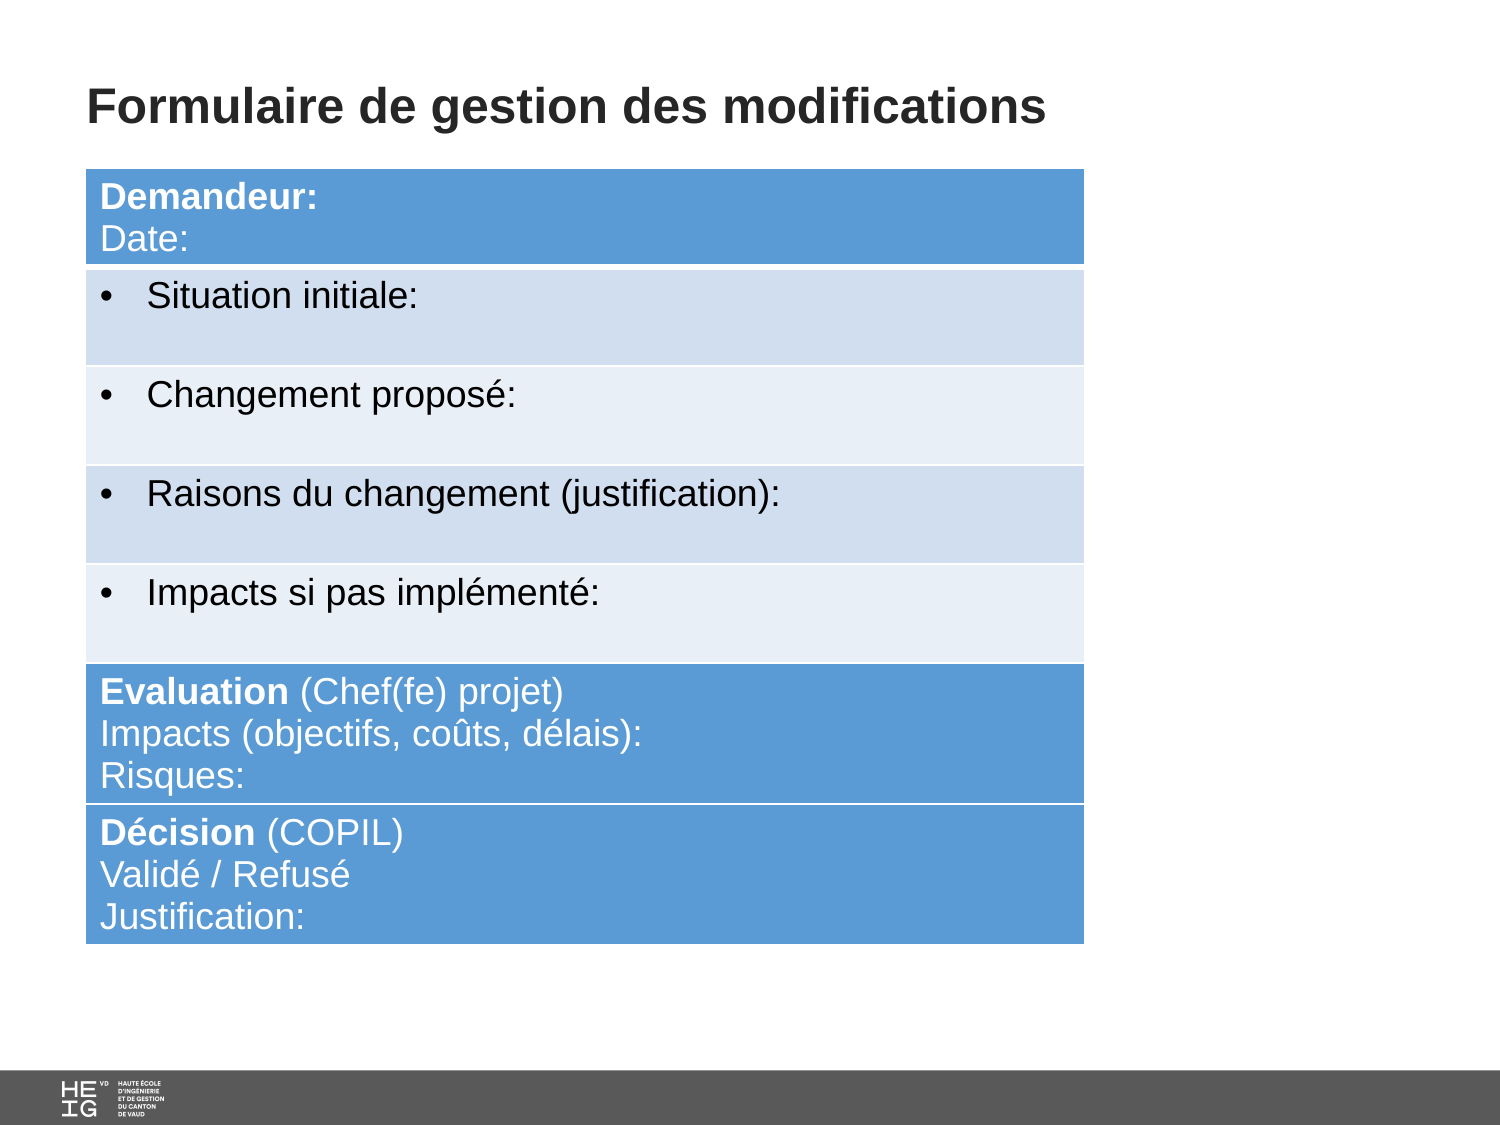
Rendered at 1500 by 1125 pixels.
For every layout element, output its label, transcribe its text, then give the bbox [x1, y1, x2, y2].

title Formulaire de gestion des modifications [71, 62, 1342, 146]
table_cell Situation initiale: [86, 270, 1084, 365]
table_cell Impacts si pas implémenté: [86, 565, 1084, 662]
table_cell Raisons du changement (justification): [86, 466, 1084, 563]
table_cell Décision (COPIL) Validé / Refusé Justification: [86, 805, 1084, 944]
table_cell Changement proposé: [86, 367, 1084, 464]
table_header Demandeur: Date: [86, 169, 1084, 264]
table_cell Evaluation (Chef(fe) projet) Impacts (objectifs, coûts, délais): Risques: [86, 664, 1084, 803]
picture [62, 1080, 164, 1117]
